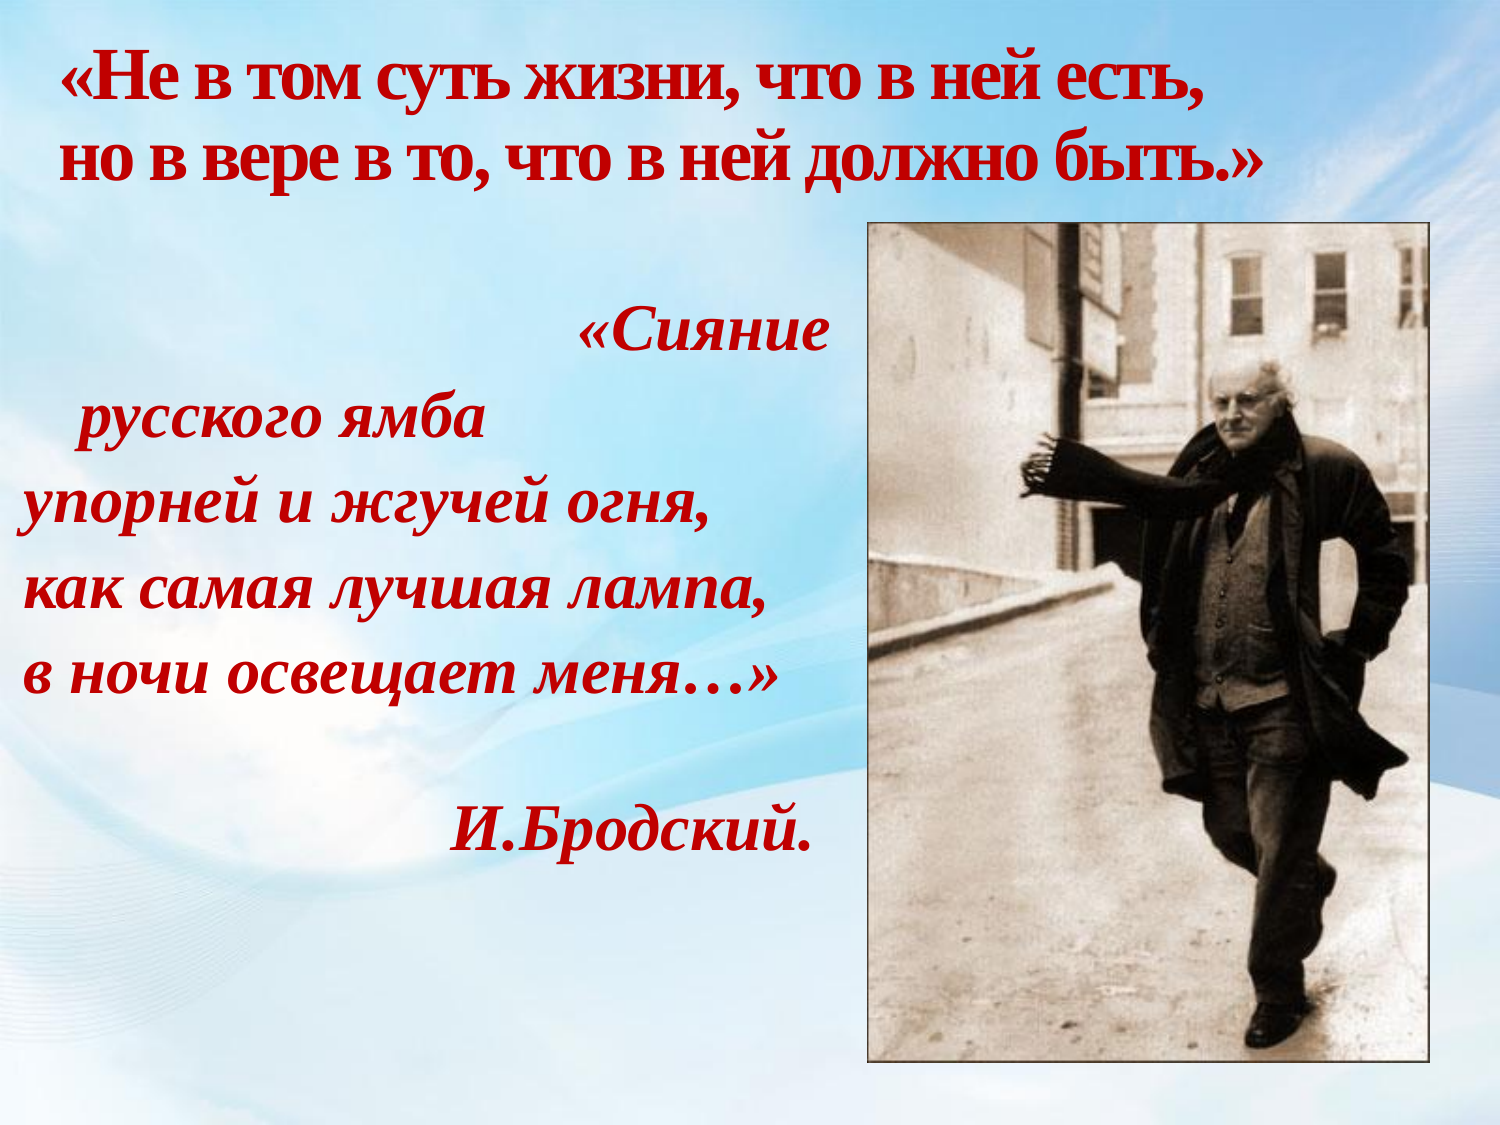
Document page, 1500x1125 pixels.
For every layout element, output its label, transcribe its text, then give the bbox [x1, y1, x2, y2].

list «Сияние русского ямба упорней и жгучей огня, как самая лучшая лампа, в ночи освещает меня…» И.Бродский. [23, 231, 833, 989]
picture [0, 0, 1500, 1125]
title «Не в том суть жизни, что в ней есть, но в вере в то, что в ней должно быть.» [58, 35, 1434, 308]
